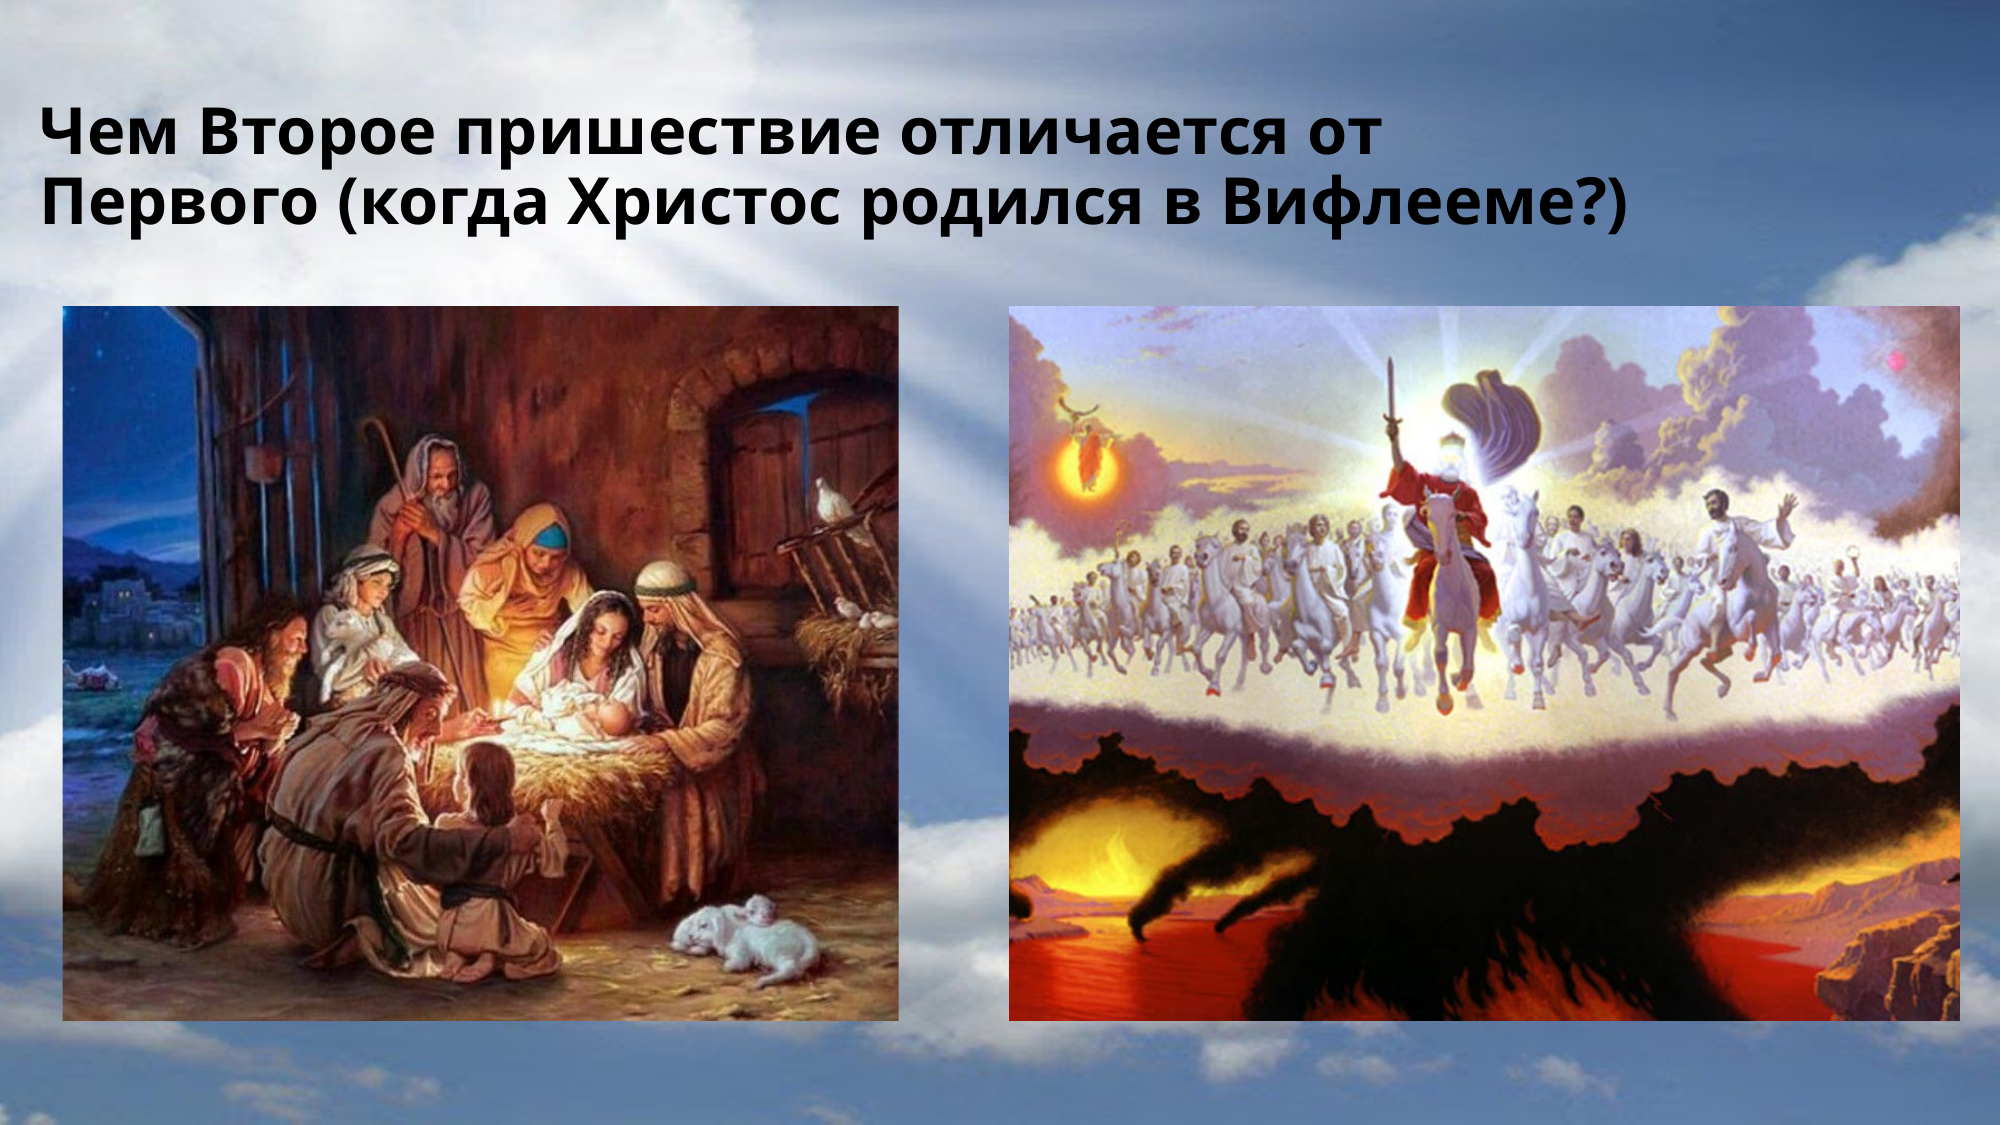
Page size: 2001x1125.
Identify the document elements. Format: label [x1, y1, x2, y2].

list [62, 306, 899, 1021]
picture [0, 0, 2000, 1125]
